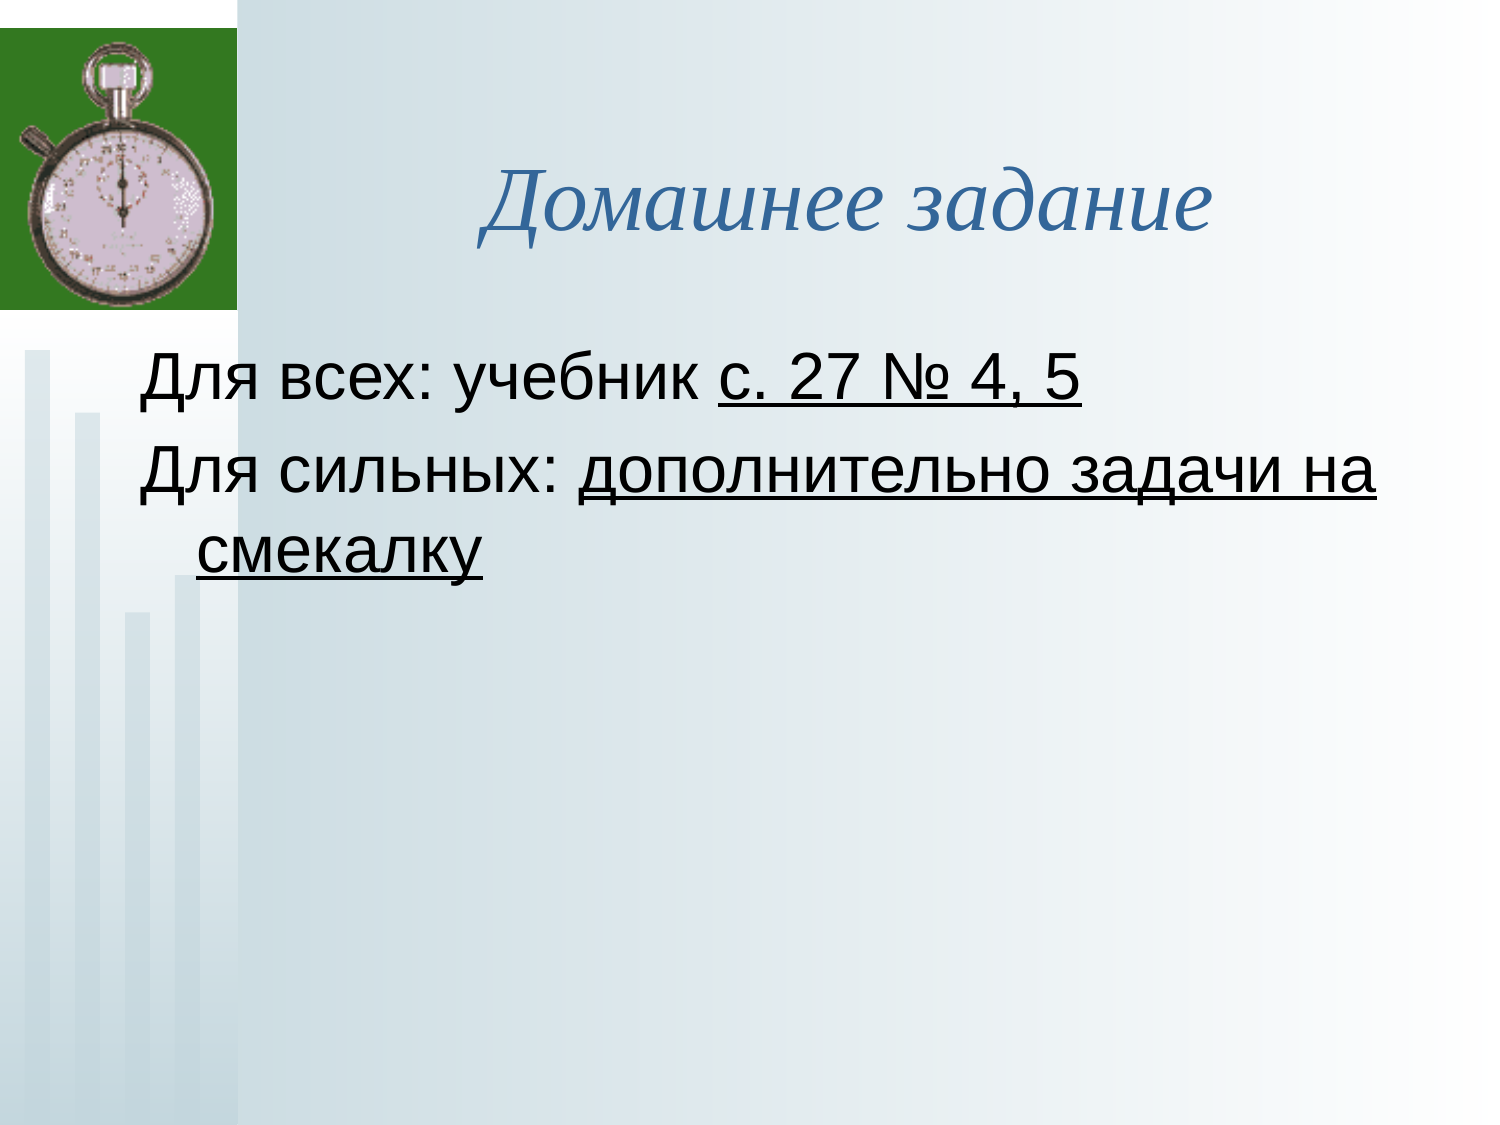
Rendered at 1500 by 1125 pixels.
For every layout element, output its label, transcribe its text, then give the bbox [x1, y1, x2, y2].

list Для всех: учебник с. 27 № 4, 5 Для сильных: дополнительно задачи на смекалку [124, 324, 1401, 1001]
picture [0, 28, 237, 310]
title Домашнее задание [212, 99, 1488, 288]
